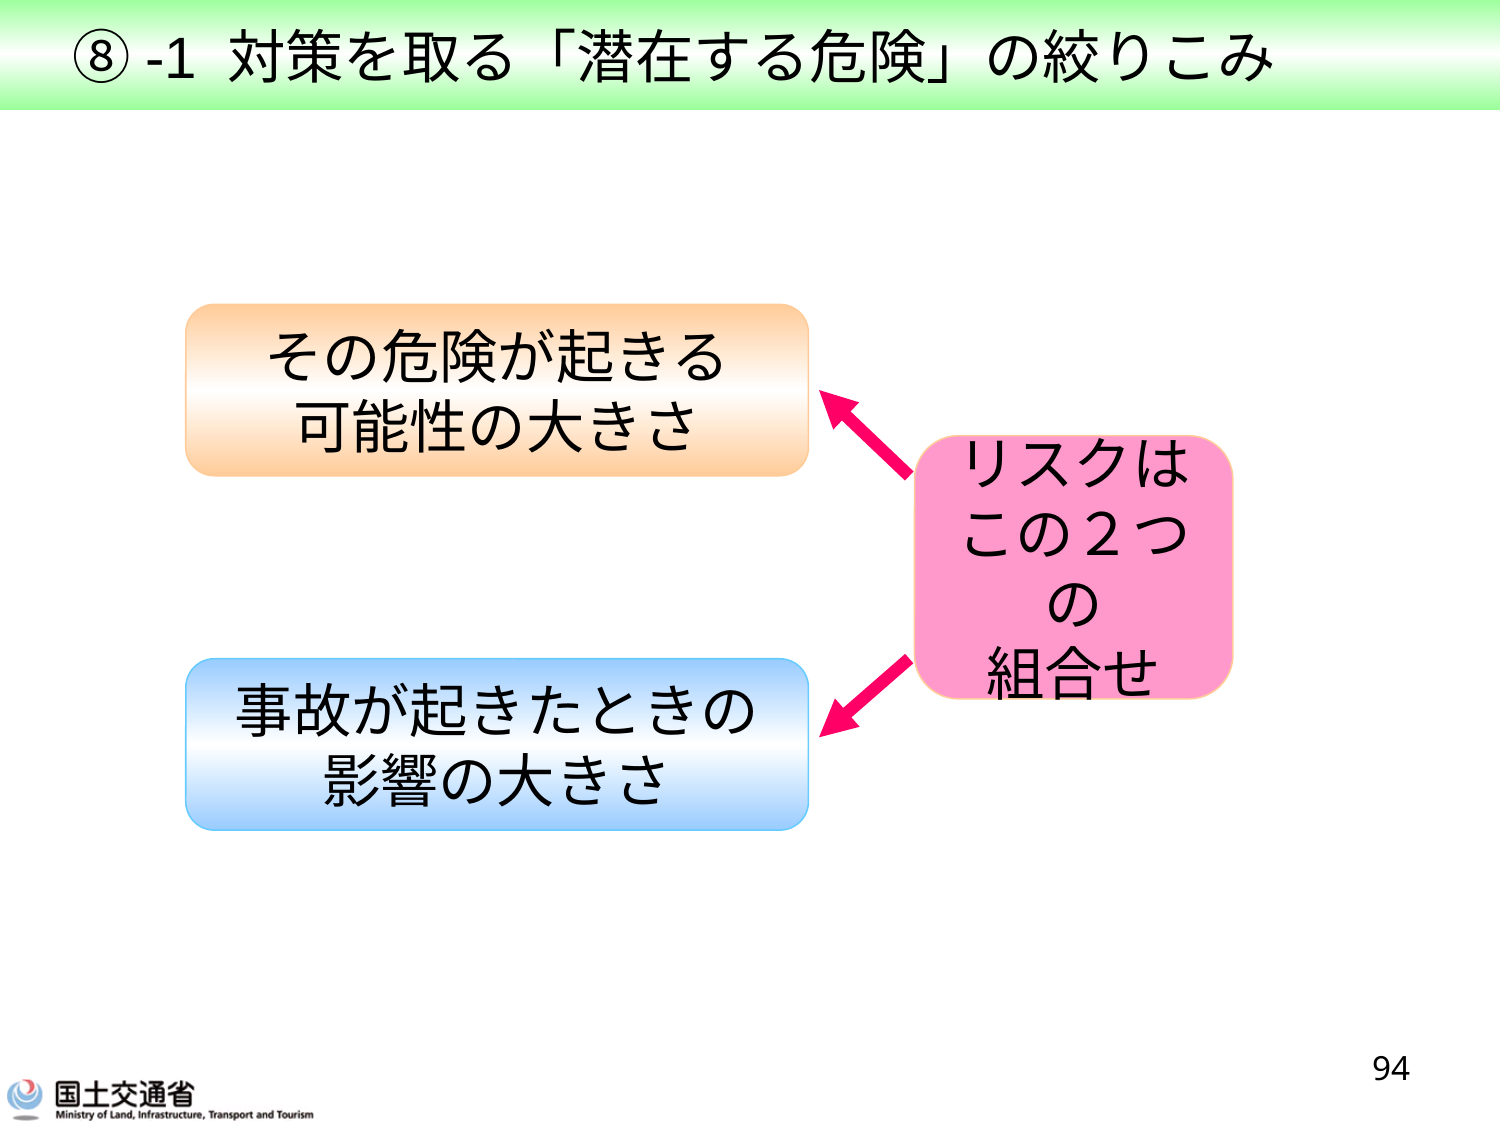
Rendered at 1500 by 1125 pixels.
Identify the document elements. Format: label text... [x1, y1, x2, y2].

text_box ⑧-1 対策を取る「潜在する危険」の絞りこみ [0, 0, 1500, 110]
text_box 事故が起きたときの 影響の大きさ [185, 658, 809, 831]
text_box リスクは この２つの 組合せ [914, 435, 1233, 699]
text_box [818, 658, 910, 738]
picture [6, 1078, 315, 1121]
text_box その危険が起きる 可能性の大きさ [185, 304, 809, 476]
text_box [818, 389, 910, 477]
slide_number 94 [1074, 1024, 1426, 1101]
